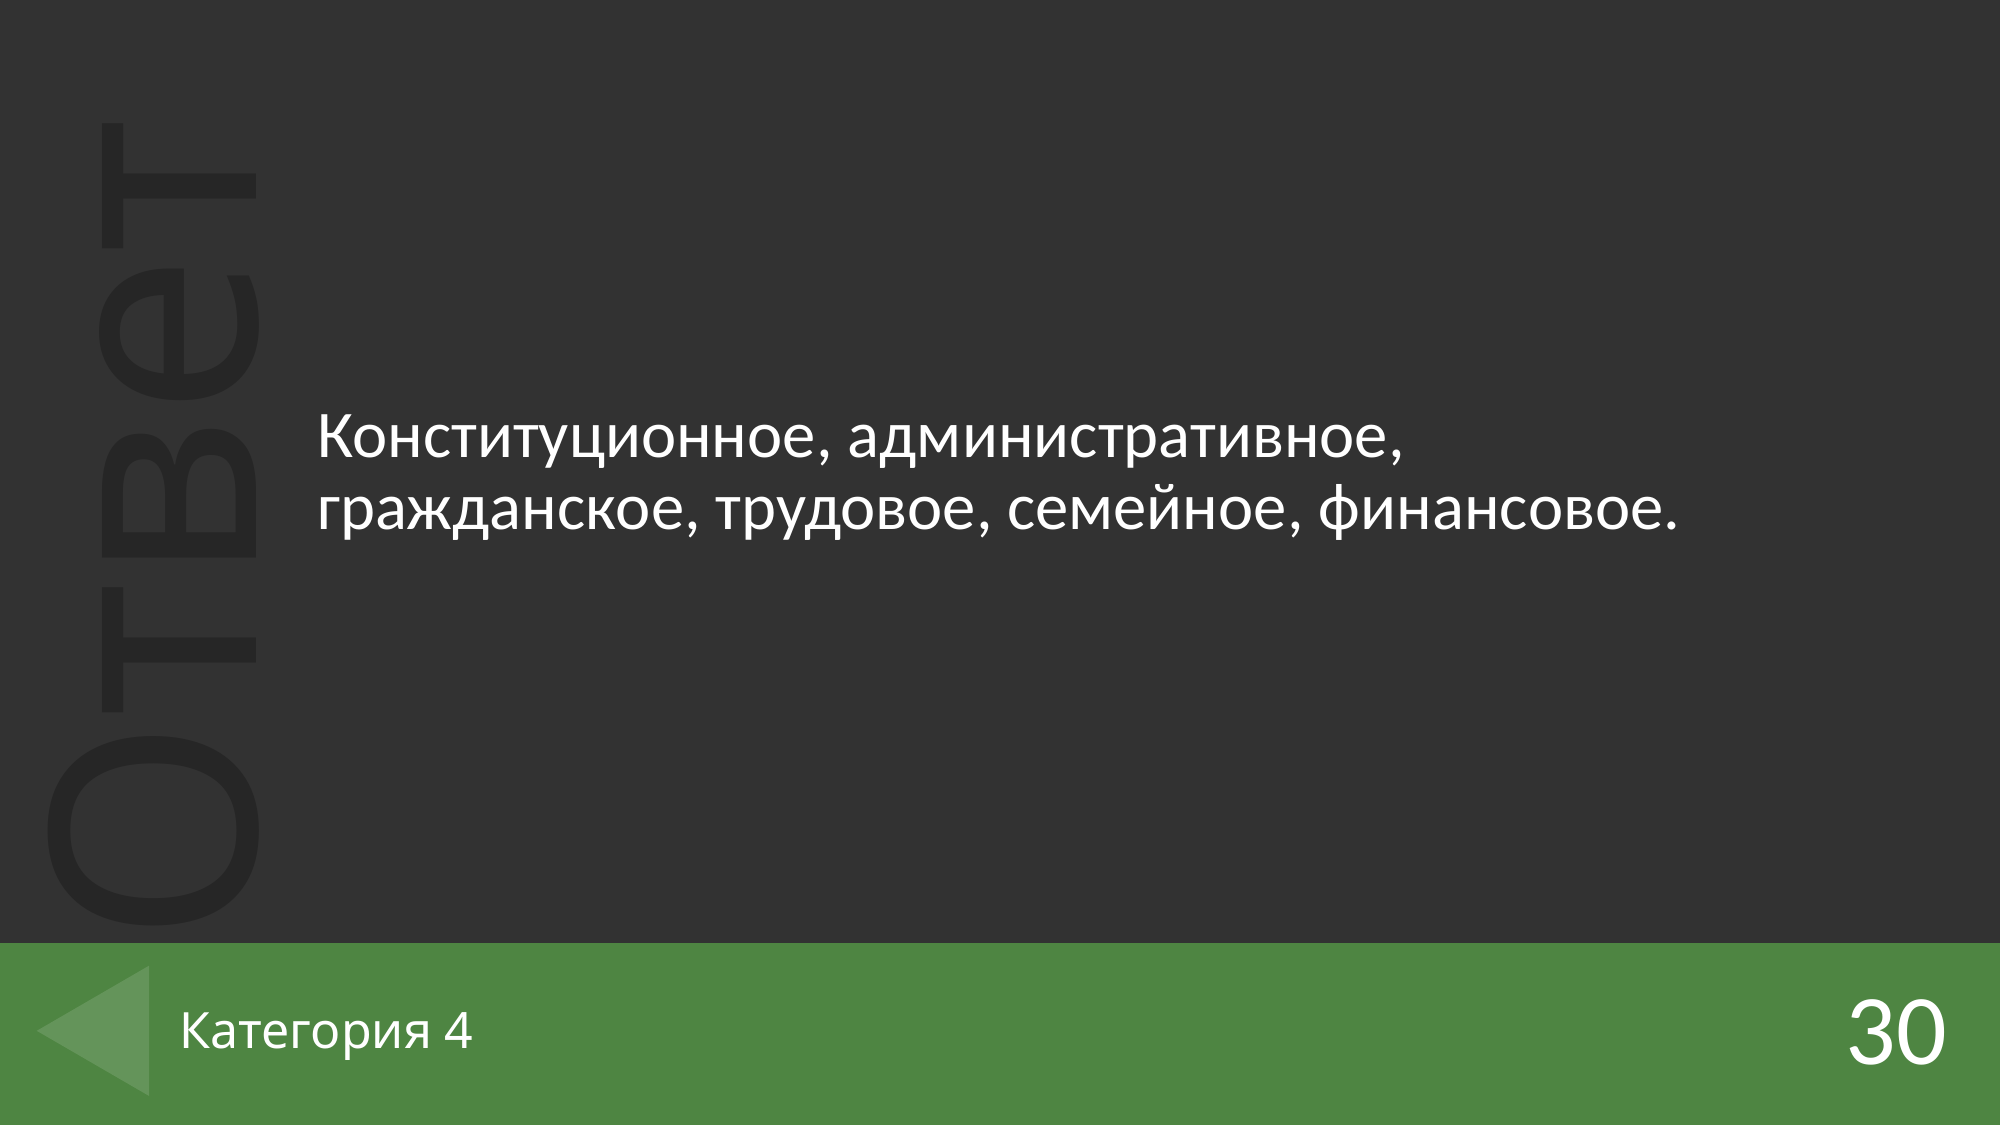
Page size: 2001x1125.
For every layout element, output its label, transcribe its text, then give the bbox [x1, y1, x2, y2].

list 30 [1494, 967, 1963, 1097]
list Конституционное, административное, гражданское, трудовое, семейное, финансовое. [302, 307, 1760, 636]
title Категория 4 [164, 968, 1472, 1097]
